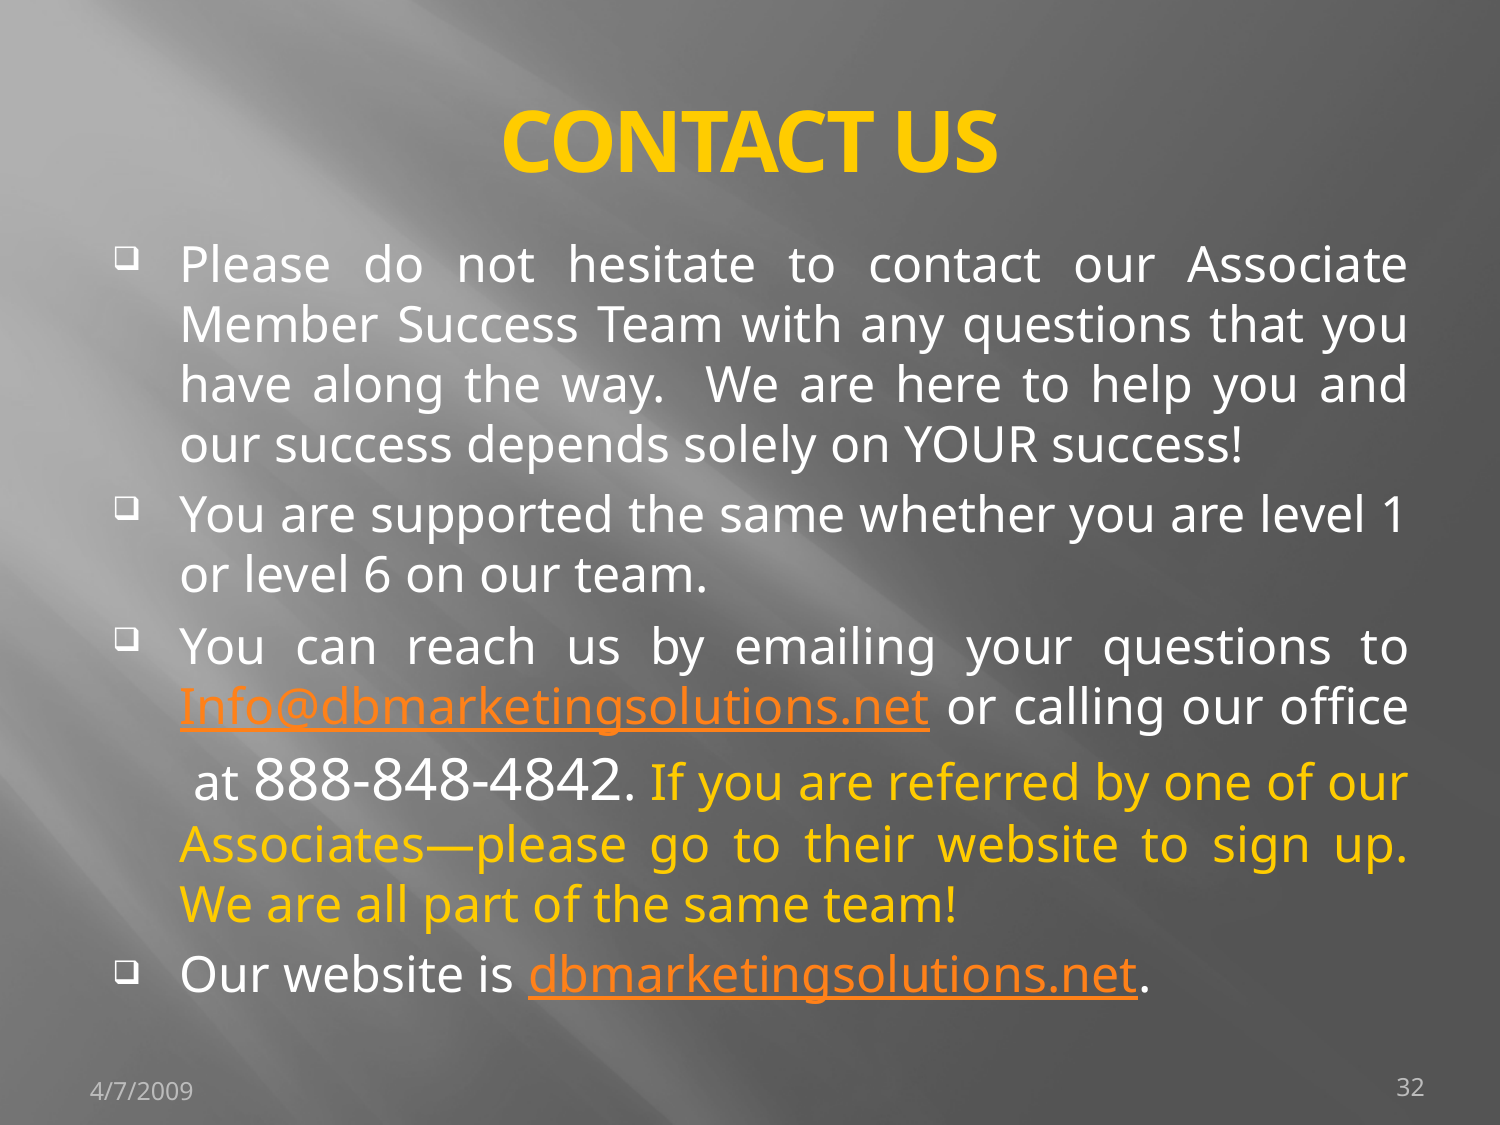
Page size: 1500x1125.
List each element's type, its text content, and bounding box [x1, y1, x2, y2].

list Please do not hesitate to contact our Associate Member Success Team with any questions that you have along the way. We are here to help you and our success depends solely on YOUR success! You are supported the same whether you are level 1 or level 6 on our team. You can reach us by emailing your questions to Info@dbmarketingsolutions.net or calling our office at 888-848-4842. If you are referred by one of our Associates—please go to their website to sign up. We are all part of the same team! Our website is dbmarketingsolutions.net. [74, 224, 1426, 998]
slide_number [75, 1052, 425, 1113]
slide_number 32 [1299, 1052, 1425, 1113]
title CONTACT US [75, 45, 1425, 224]
